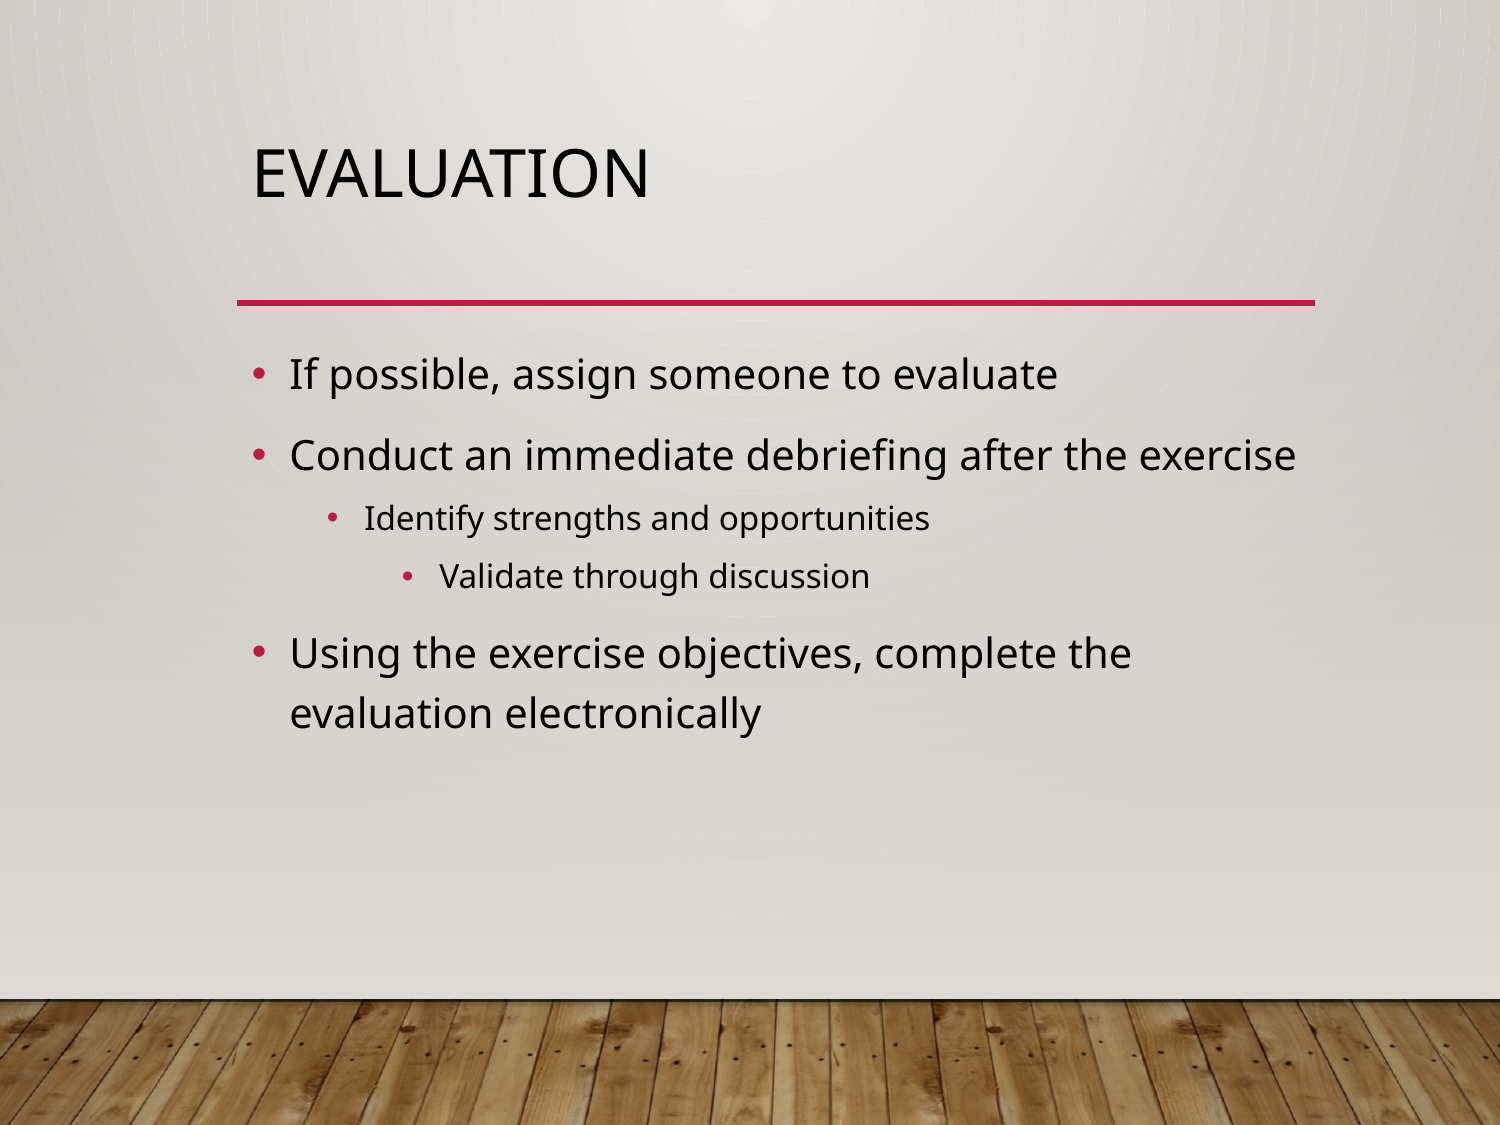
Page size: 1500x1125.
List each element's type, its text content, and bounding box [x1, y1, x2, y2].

title Evaluation [236, 131, 1315, 305]
picture [0, 999, 1500, 1125]
list If possible, assign someone to evaluate Conduct an immediate debriefing after the exercise Identify strengths and opportunities Validate through discussion Using the exercise objectives, complete the evaluation electronically [236, 330, 1315, 897]
